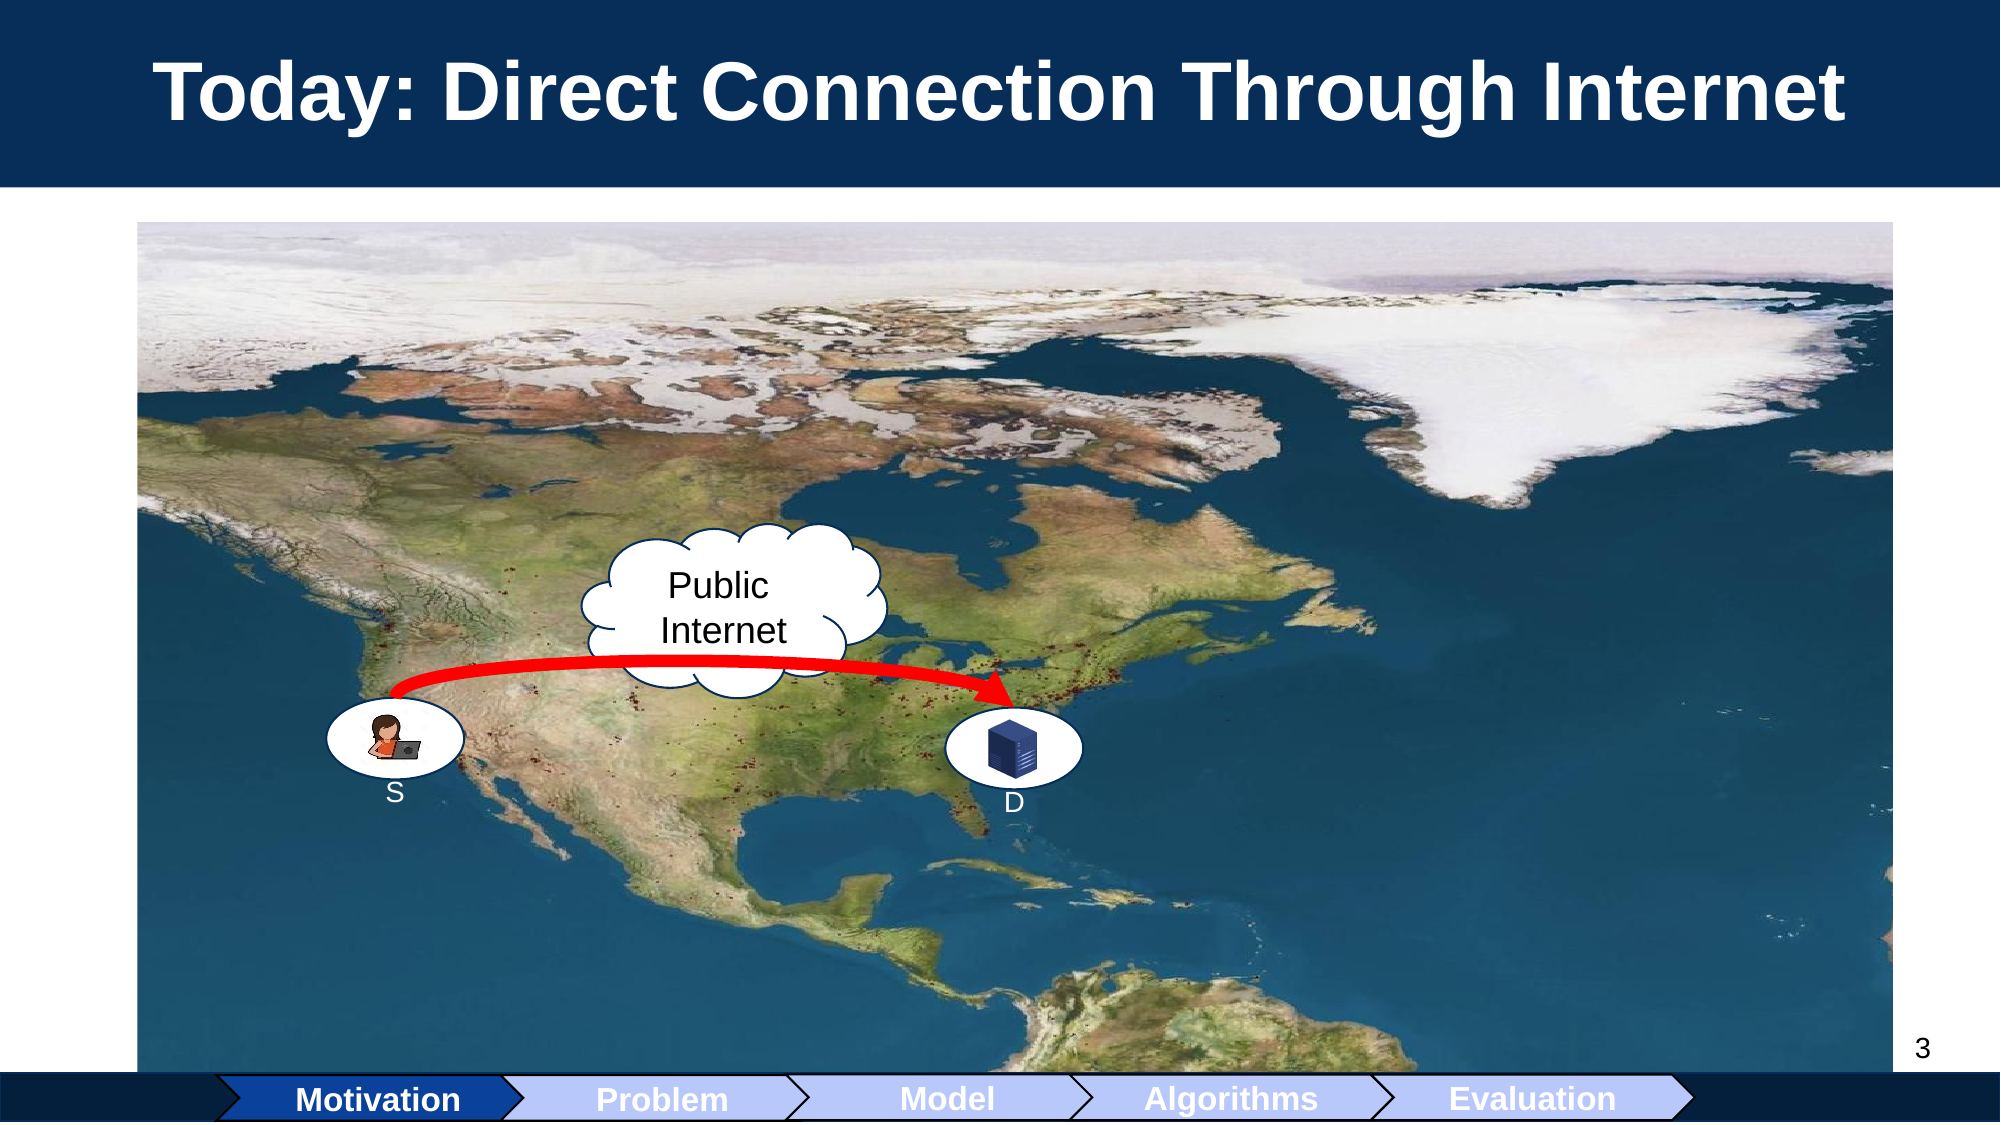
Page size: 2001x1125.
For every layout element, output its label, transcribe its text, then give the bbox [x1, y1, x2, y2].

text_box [699, 393, 710, 1013]
title Today: Direct Connection Through Internet [0, 0, 2000, 188]
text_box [0, 1073, 2000, 1122]
picture [137, 222, 1893, 1073]
